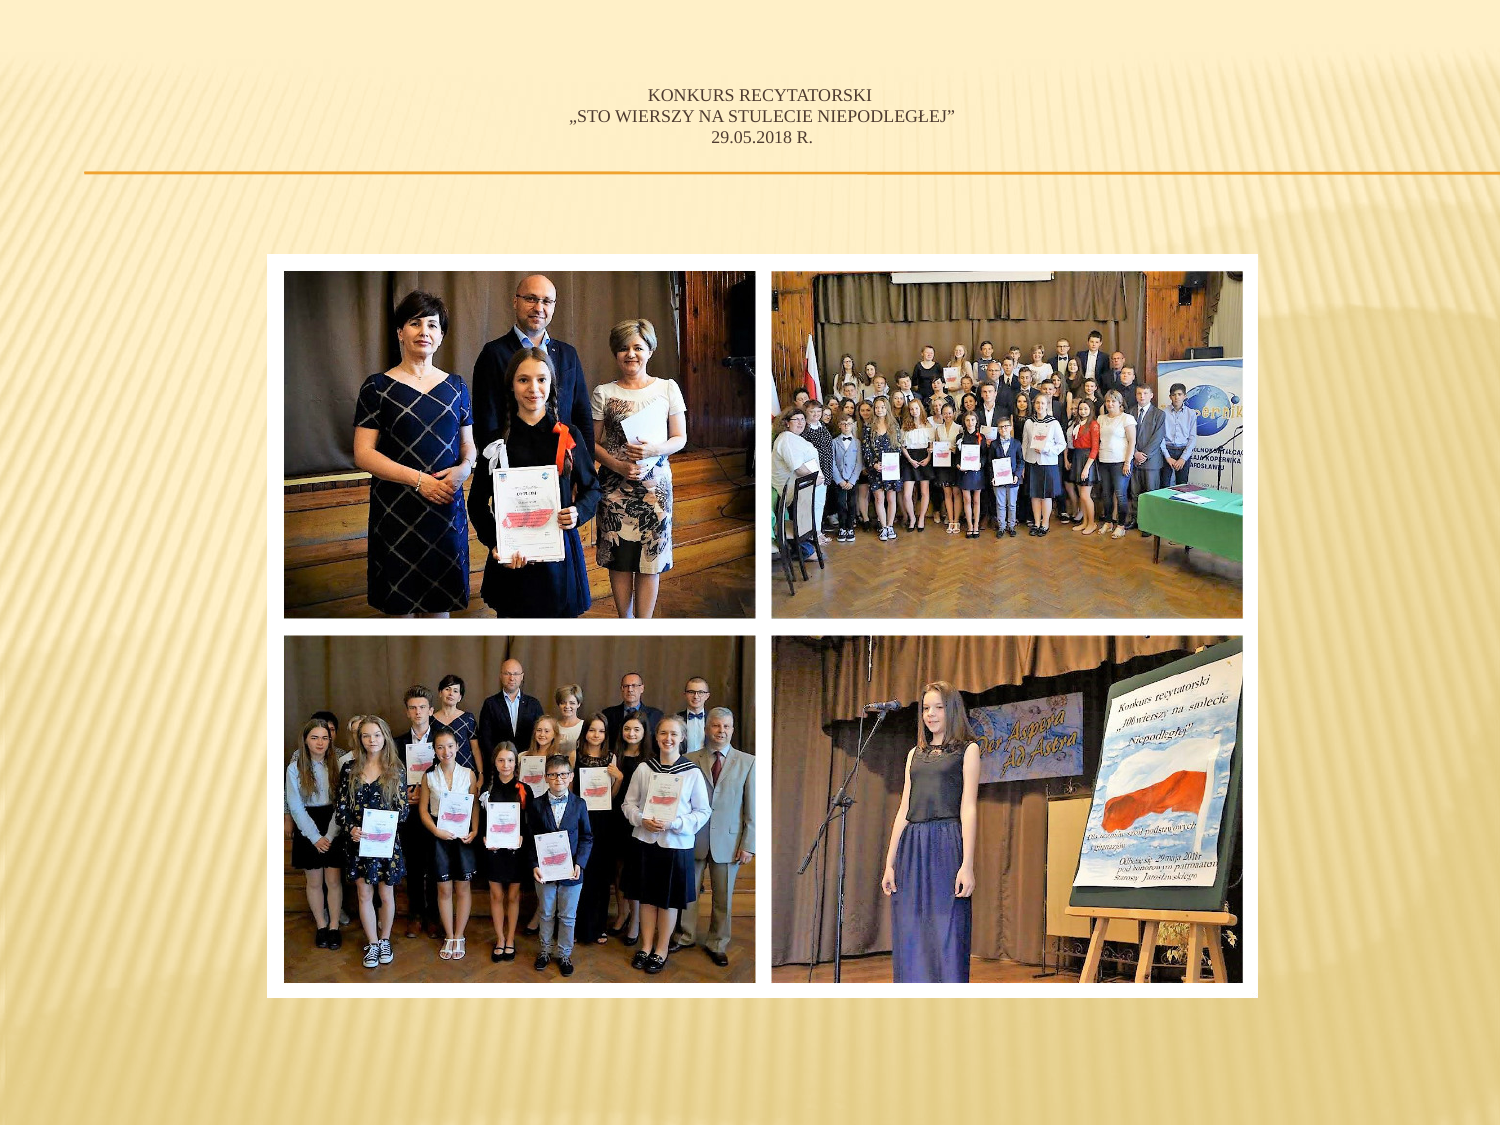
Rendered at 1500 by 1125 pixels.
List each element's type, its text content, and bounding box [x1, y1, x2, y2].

title Konkurs recytatorski „Sto wierszy na stulecie niepodległej” 29.05.2018 r. [50, 75, 1475, 185]
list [267, 254, 1258, 998]
